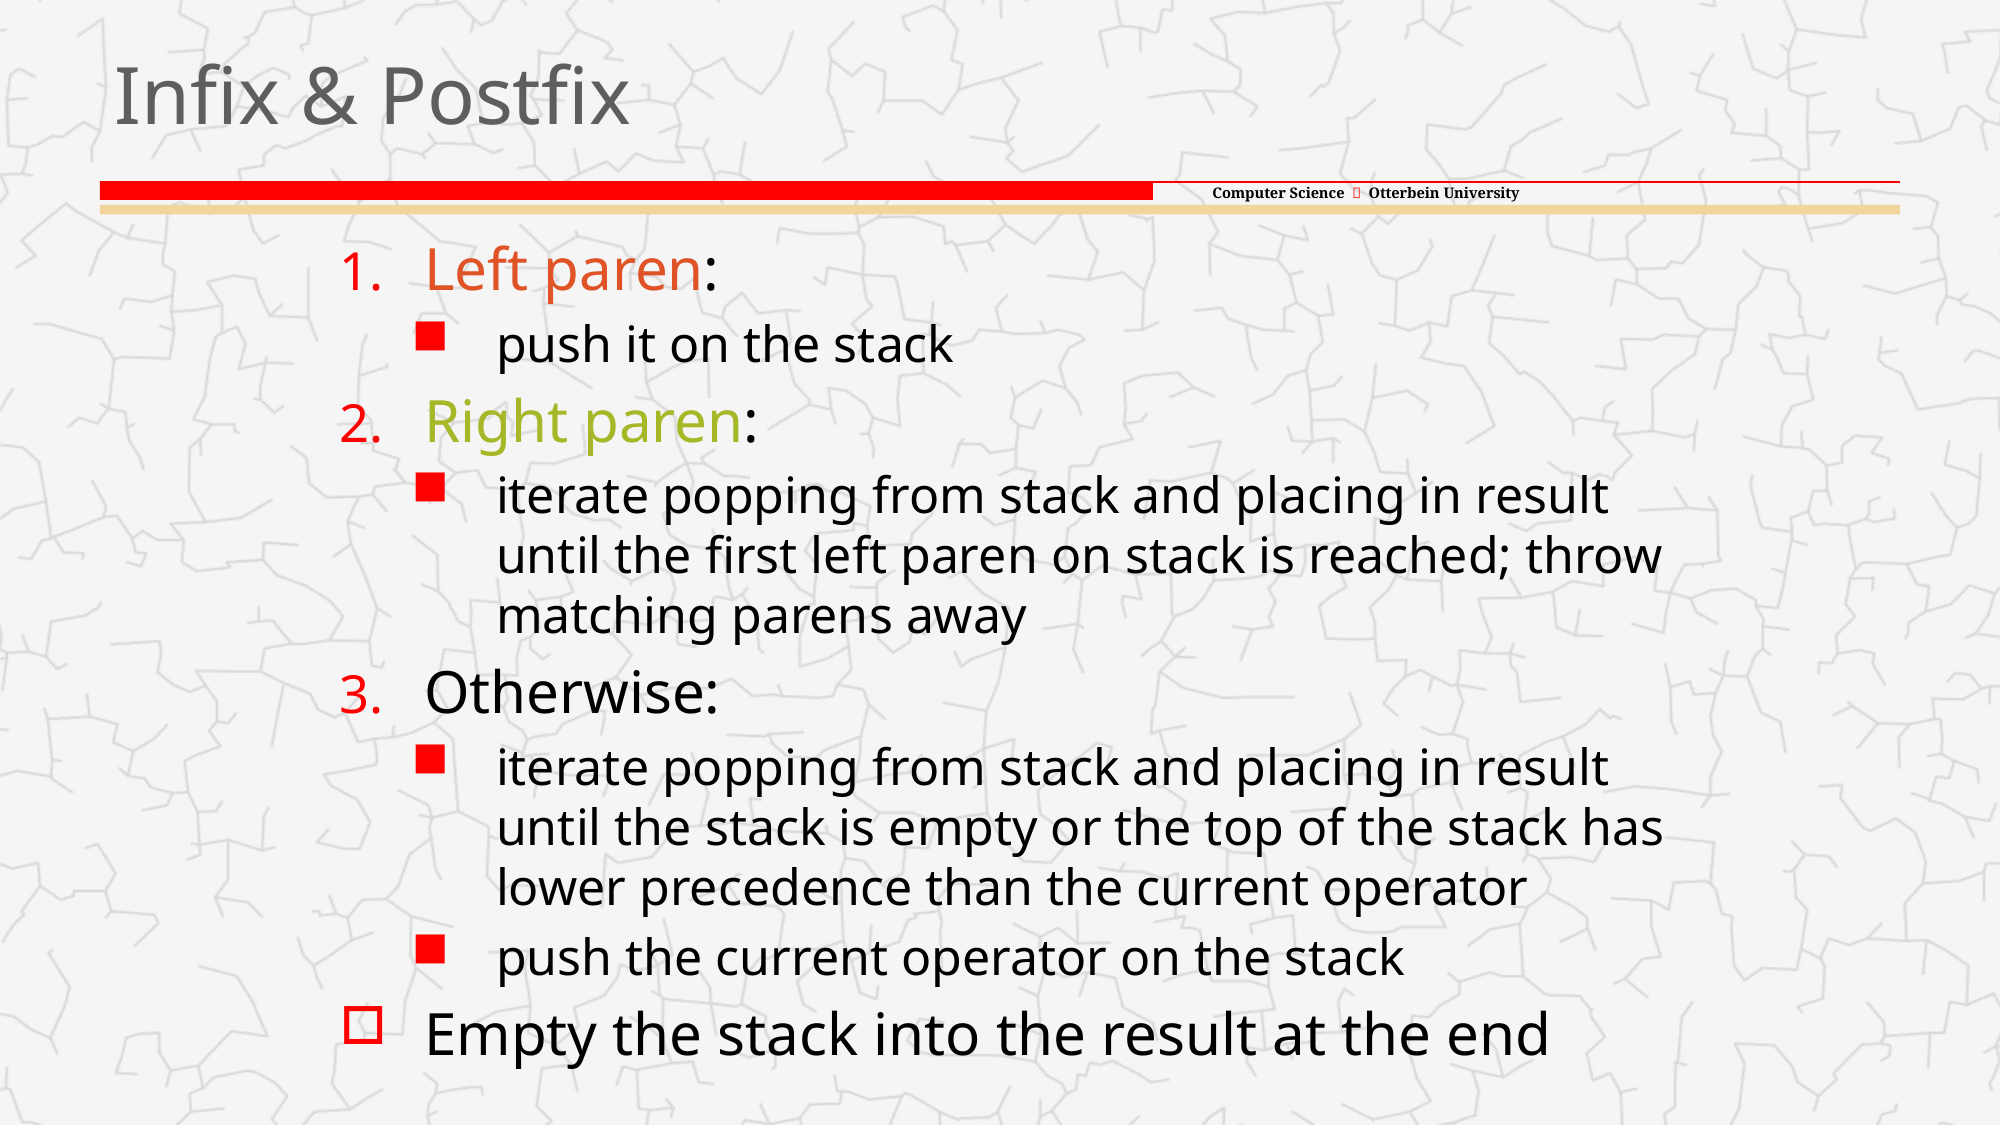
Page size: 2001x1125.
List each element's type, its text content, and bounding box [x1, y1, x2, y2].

title Infix & Postfix [99, 37, 1900, 175]
list Left paren: push it on the stack Right paren: iterate popping from stack and placing in result until the first left paren on stack is reached; throw matching parens away Otherwise: iterate popping from stack and placing in result until the stack is empty or the top of the stack has lower precedence than the current operator push the current operator on the stack Empty the stack into the result at the end [324, 224, 1698, 1088]
picture [0, 0, 2001, 1125]
